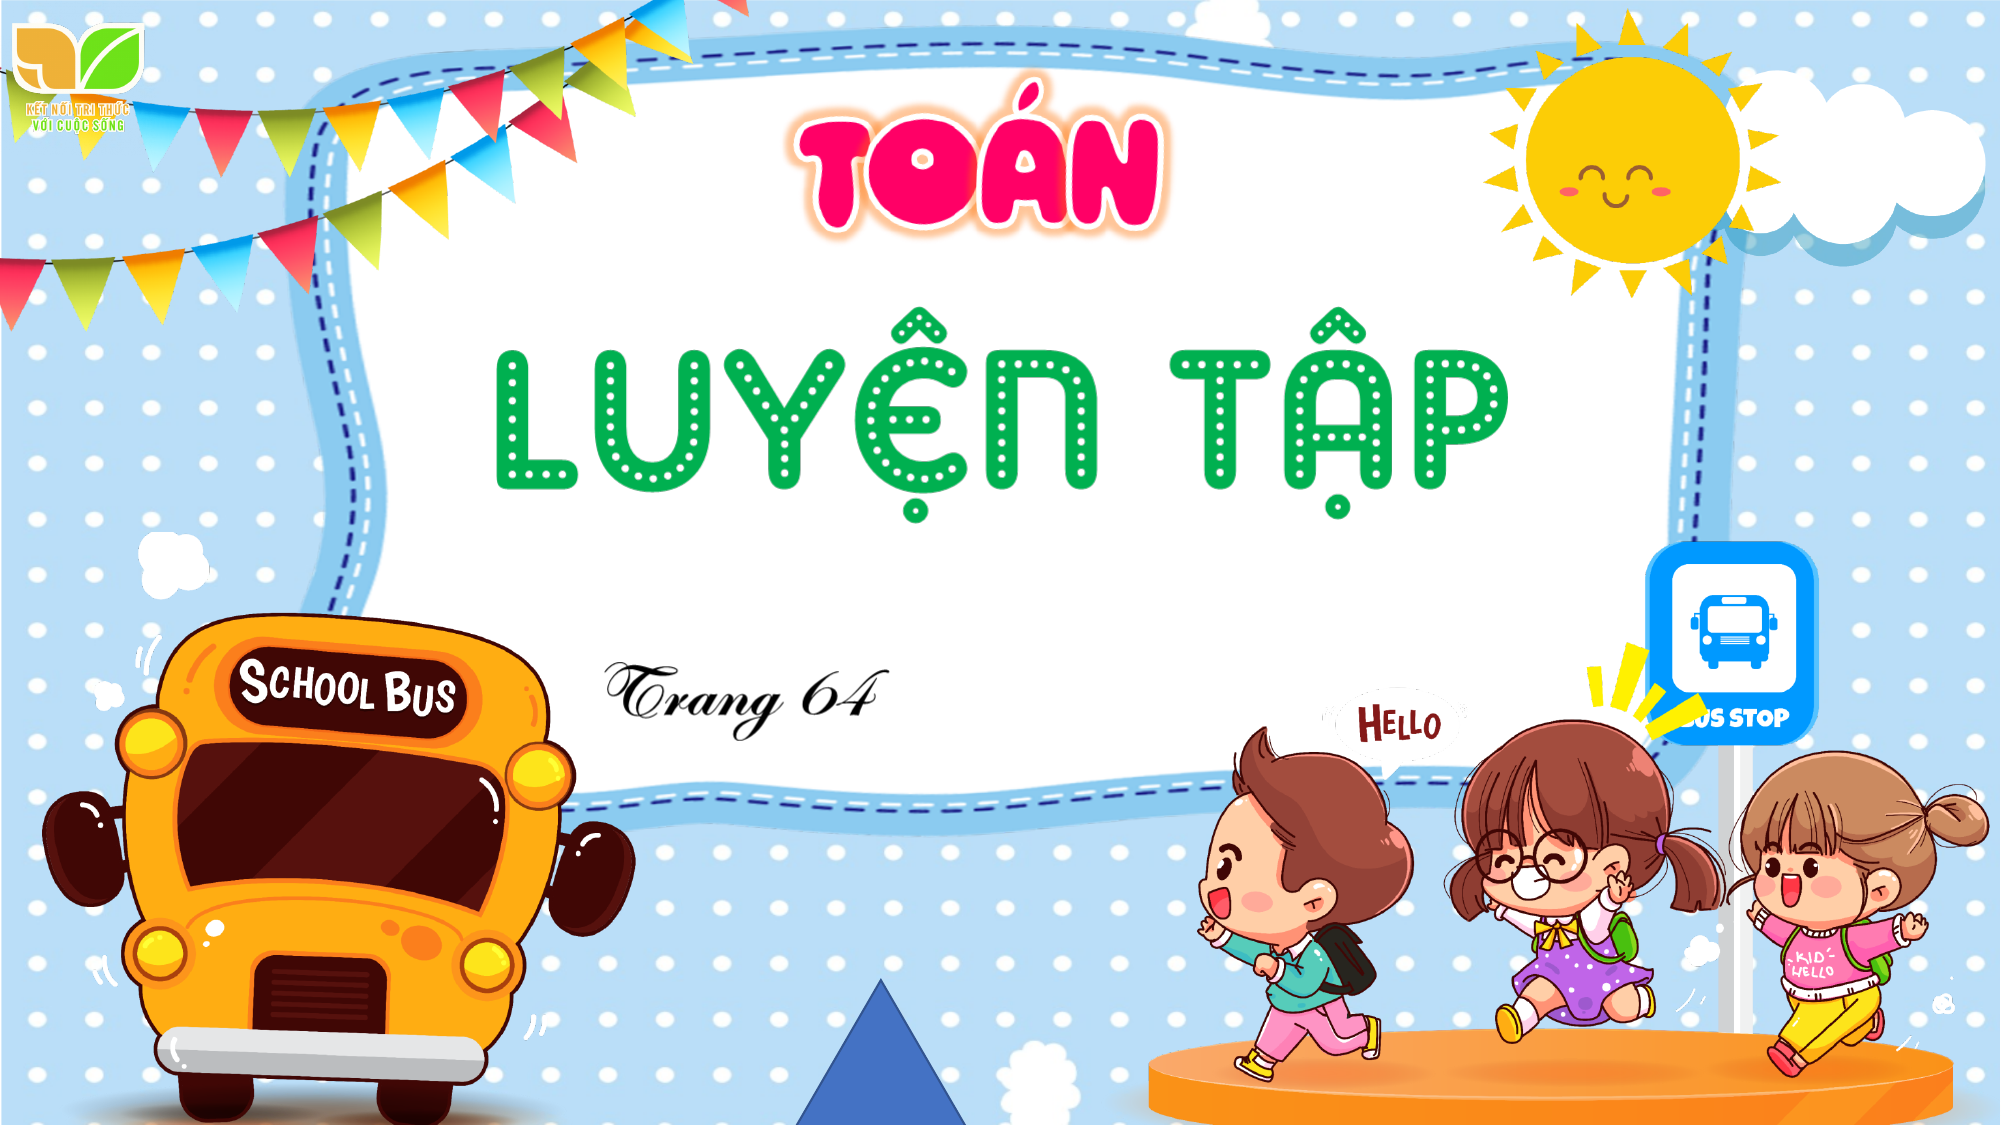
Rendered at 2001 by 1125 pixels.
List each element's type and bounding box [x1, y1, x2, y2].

picture [0, 0, 2001, 1125]
text_box [1483, 8, 2000, 298]
